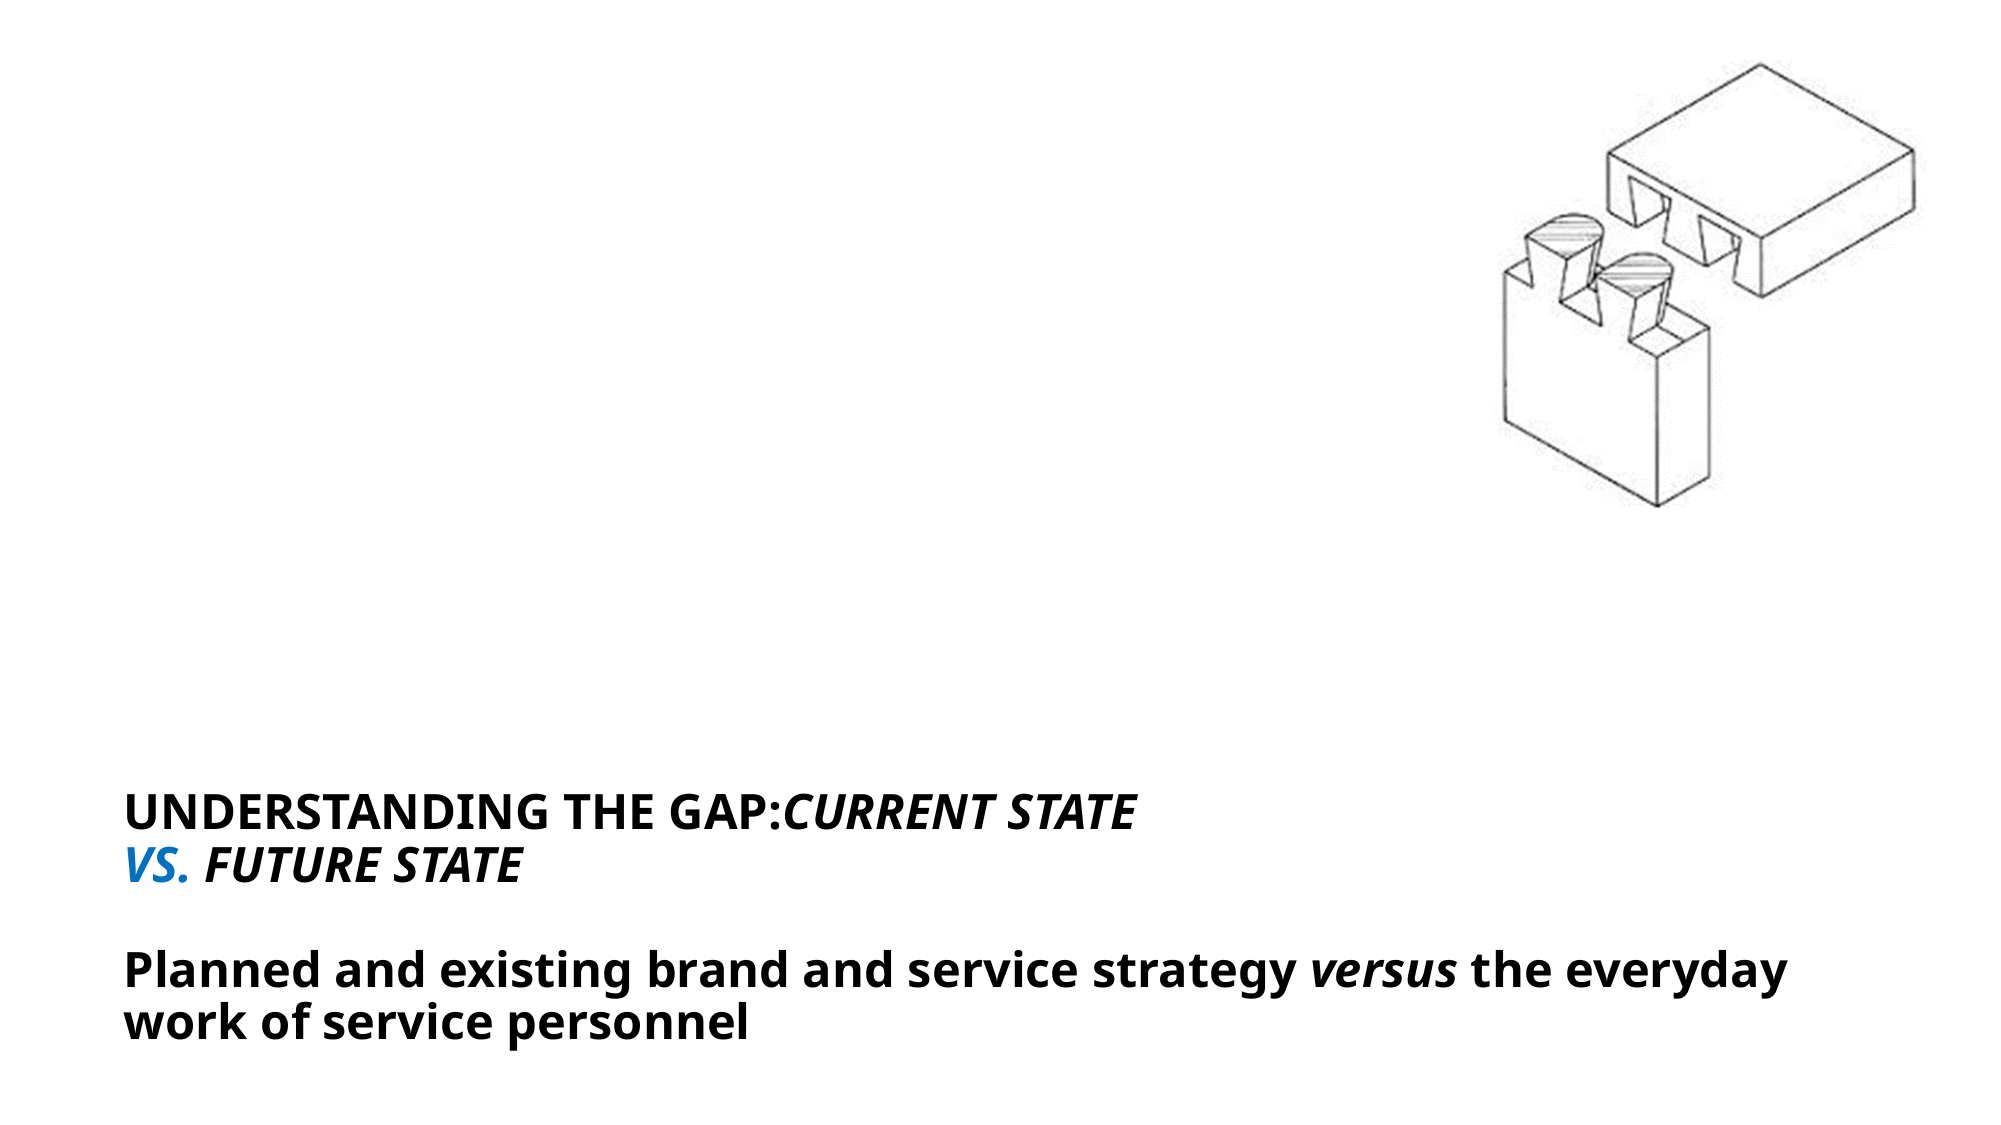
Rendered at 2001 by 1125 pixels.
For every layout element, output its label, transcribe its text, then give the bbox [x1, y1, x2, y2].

title UNDERSTANDING THE GAP:CURRENT STATE VS. FUTURE STATE Planned and existing brand and service strategy versus the everyday work of service personnel [108, 666, 1825, 1058]
picture [1481, 43, 1926, 533]
